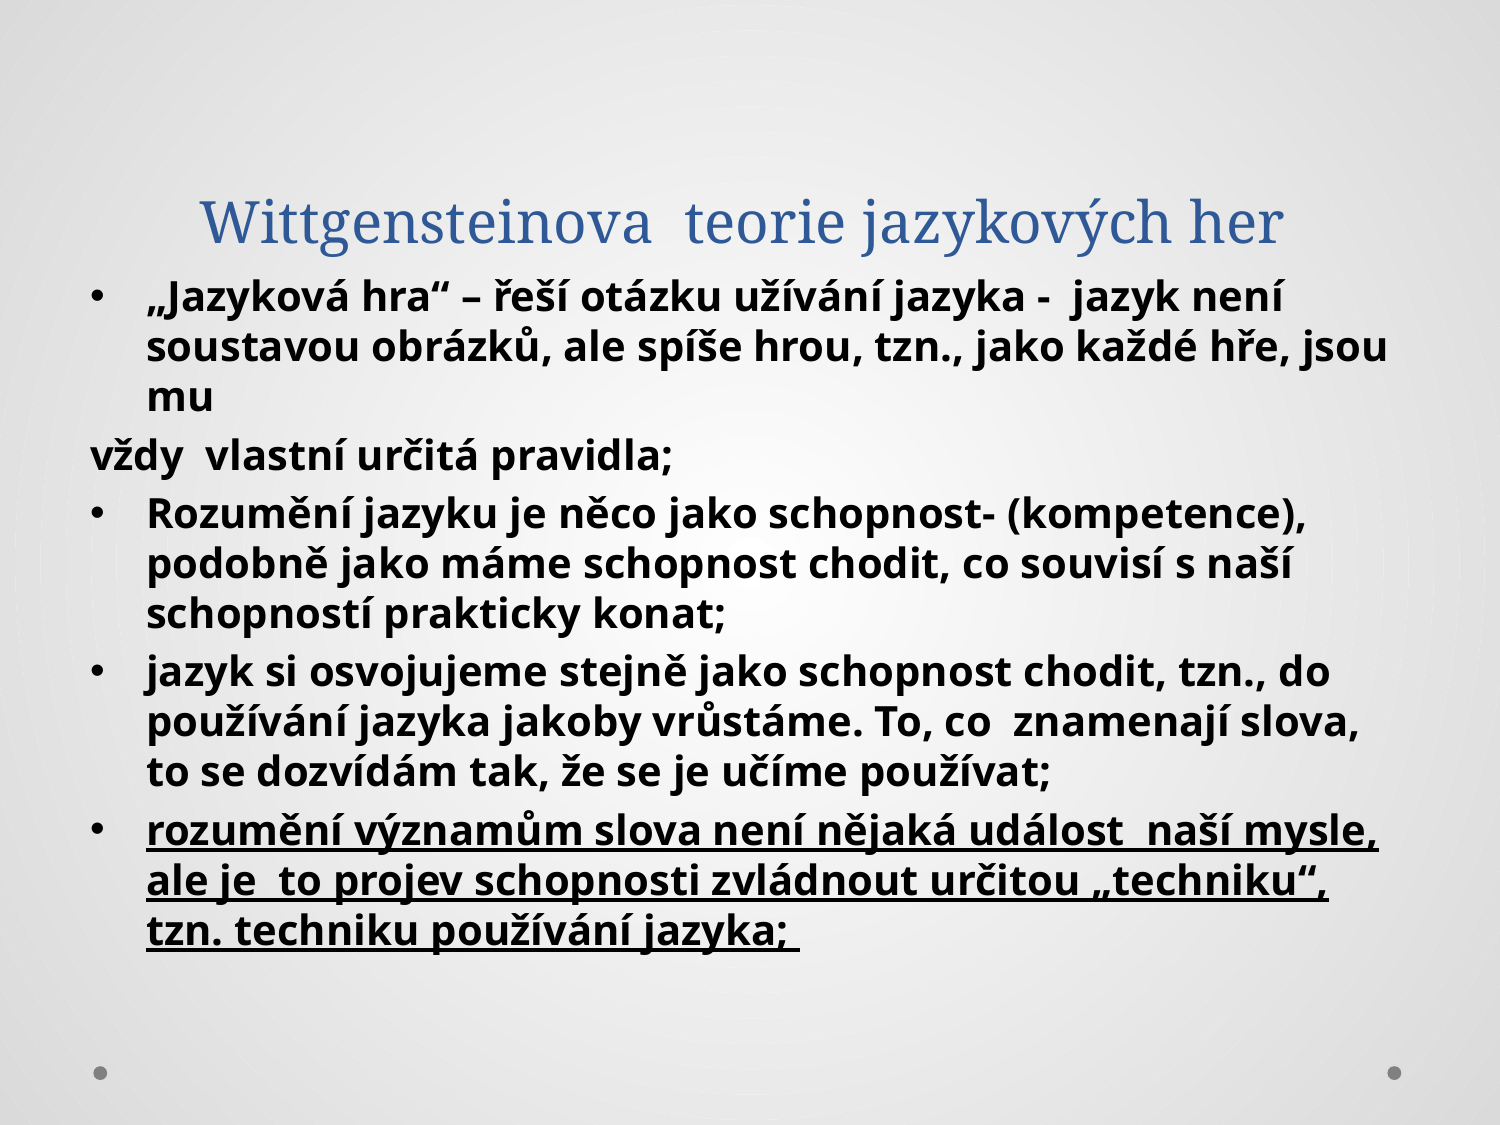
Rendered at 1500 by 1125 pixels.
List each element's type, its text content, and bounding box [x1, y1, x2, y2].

title Wittgensteinova teorie jazykových her [75, 0, 1425, 262]
list „Jazyková hra“ – řeší otázku užívání jazyka - jazyk není soustavou obrázků, ale spíše hrou, tzn., jako každé hře, jsou mu vždy vlastní určitá pravidla; Rozumění jazyku je něco jako schopnost- (kompetence), podobně jako máme schopnost chodit, co souvisí s naší schopností prakticky konat; jazyk si osvojujeme stejně jako schopnost chodit, tzn., do používání jazyka jakoby vrůstáme. To, co znamenají slova, to se dozvídám tak, že se je učíme používat; rozumění významům slova není nějaká událost naší mysle, ale je to projev schopnosti zvládnout určitou „techniku“, tzn. techniku používání jazyka; [75, 262, 1425, 1005]
